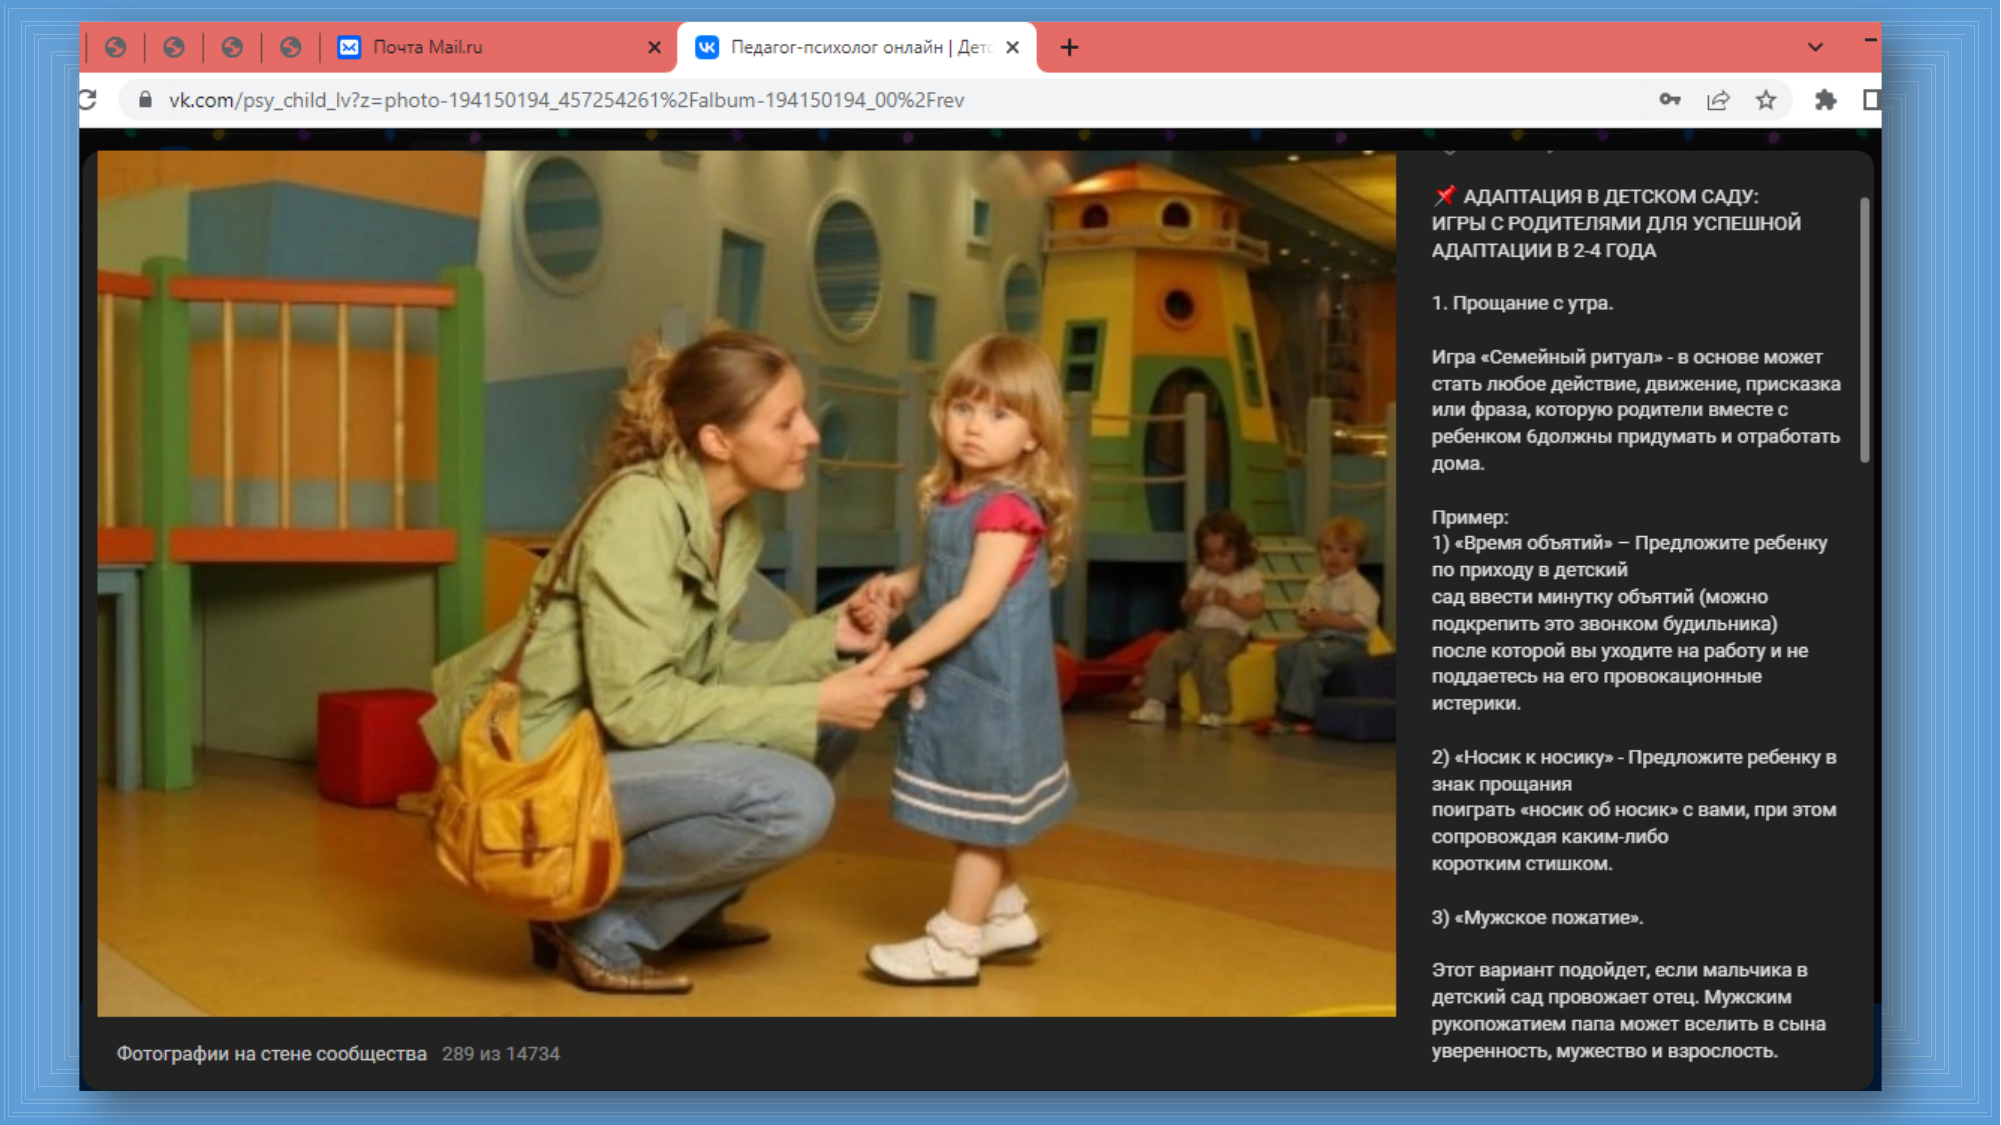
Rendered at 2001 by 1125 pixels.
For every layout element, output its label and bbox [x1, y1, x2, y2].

picture [79, 21, 1882, 1091]
